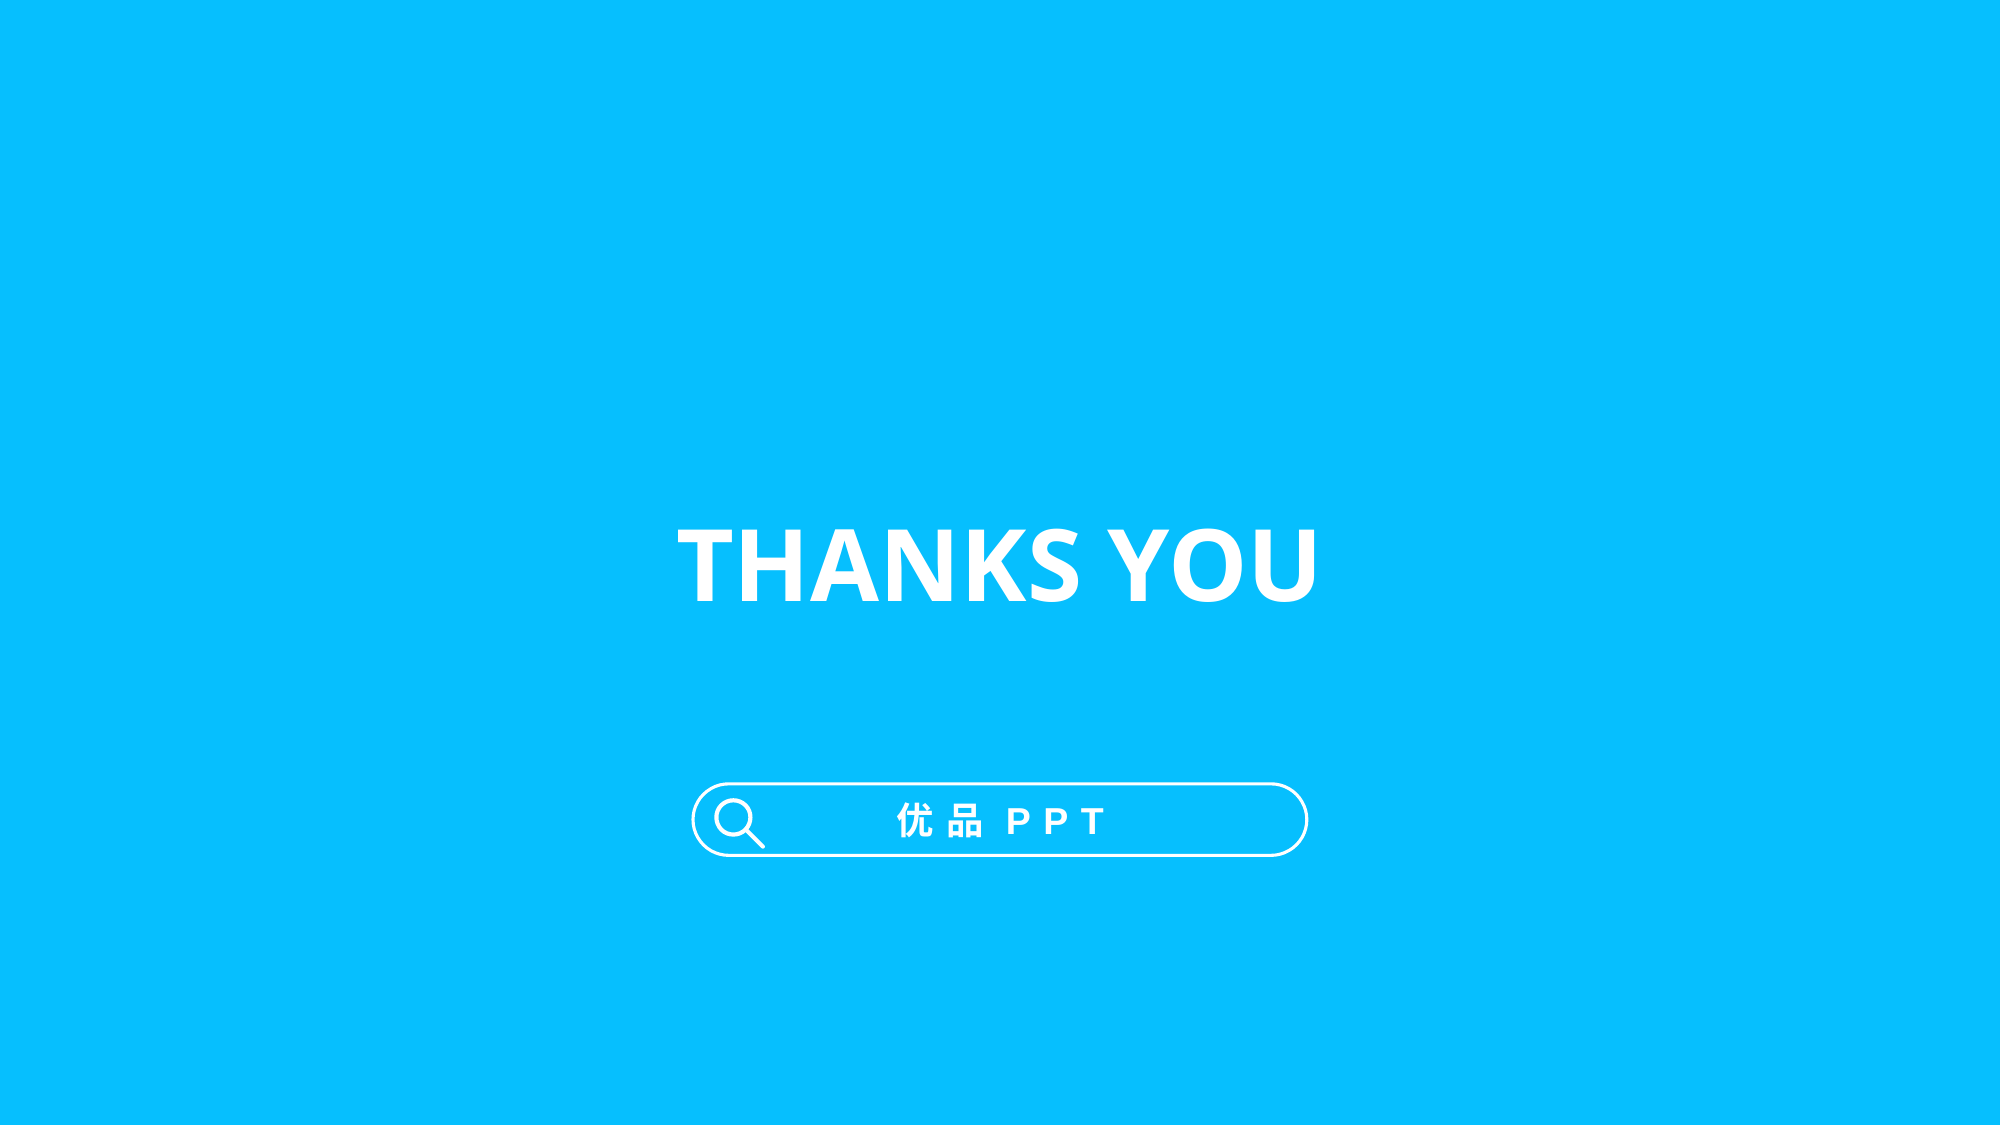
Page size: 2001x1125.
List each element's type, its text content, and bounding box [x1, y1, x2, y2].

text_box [692, 783, 1307, 856]
text_box THANKS YOU [223, 494, 1777, 629]
